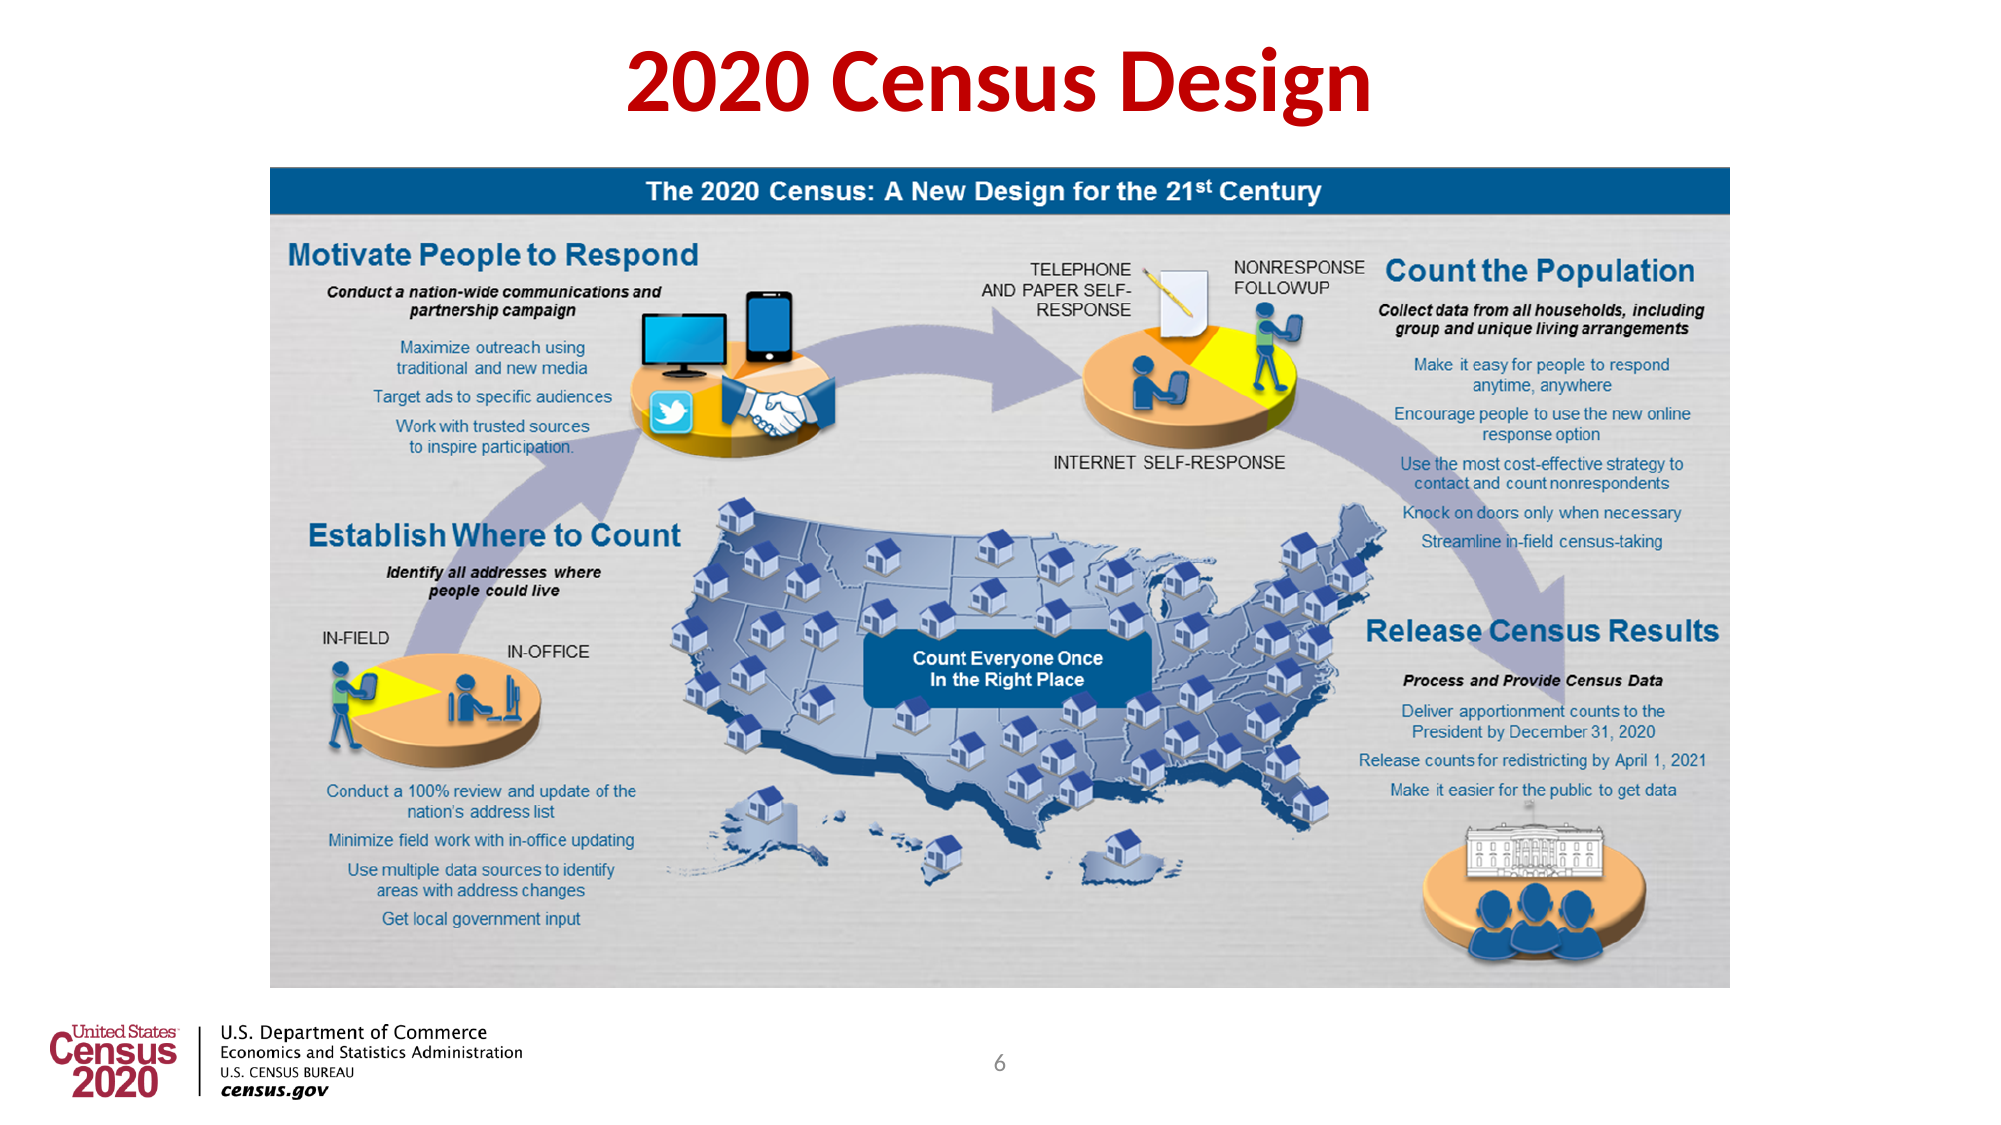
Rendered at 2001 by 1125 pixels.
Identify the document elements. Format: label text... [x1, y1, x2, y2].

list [270, 166, 1730, 988]
picture [50, 1024, 522, 1100]
slide_number 6 [774, 1032, 1225, 1092]
title 2020 Census Design [324, 0, 1675, 165]
